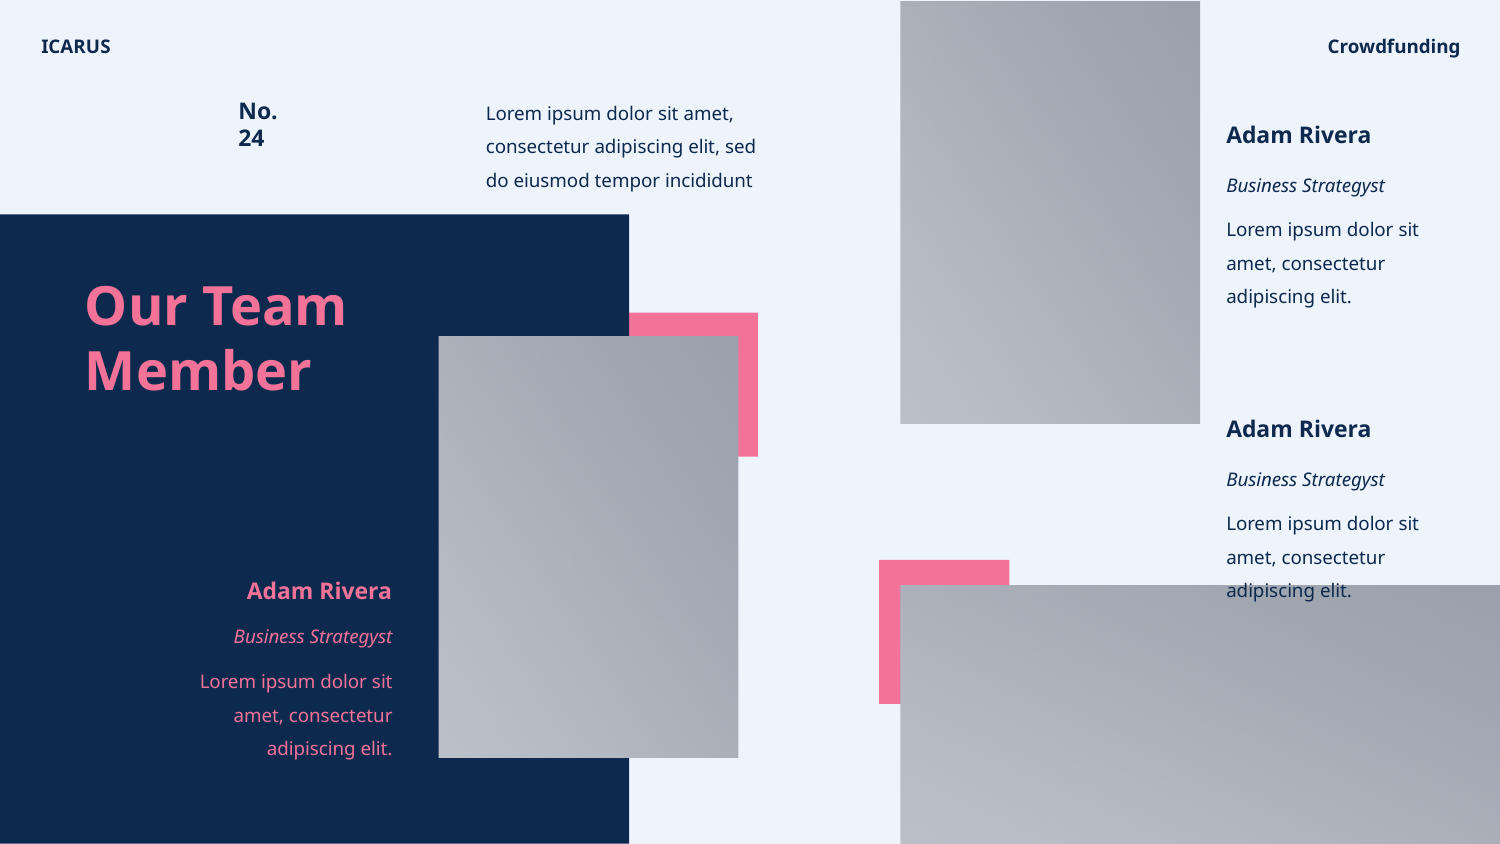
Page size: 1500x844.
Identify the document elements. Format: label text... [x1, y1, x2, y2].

picture [438, 336, 739, 758]
text_box Adam Rivera [1220, 117, 1404, 151]
text_box Crowdfunding [1322, 32, 1487, 61]
text_box ICARUS [35, 32, 166, 61]
text_box Lorem ipsum dolor sit amet, consectetur adipiscing elit. [1220, 203, 1472, 311]
text_box Our Team Member [79, 268, 387, 405]
text_box Lorem ipsum dolor sit amet, consectetur adipiscing elit. [146, 655, 398, 763]
text_box Business Strategyst [146, 611, 398, 651]
text_box Lorem ipsum dolor sit amet, consectetur adipiscing elit. [1220, 497, 1472, 605]
text_box Lorem ipsum dolor sit amet, consectetur adipiscing elit, sed do eiusmod tempor incididunt [480, 87, 779, 195]
picture [900, 585, 1500, 844]
text_box Adam Rivera [215, 573, 398, 607]
text_box Business Strategyst [1220, 159, 1472, 199]
text_box Business Strategyst [1220, 453, 1472, 493]
picture [900, 1, 1201, 424]
text_box Adam Rivera [1220, 411, 1452, 445]
text_box No. 24 [232, 93, 346, 155]
